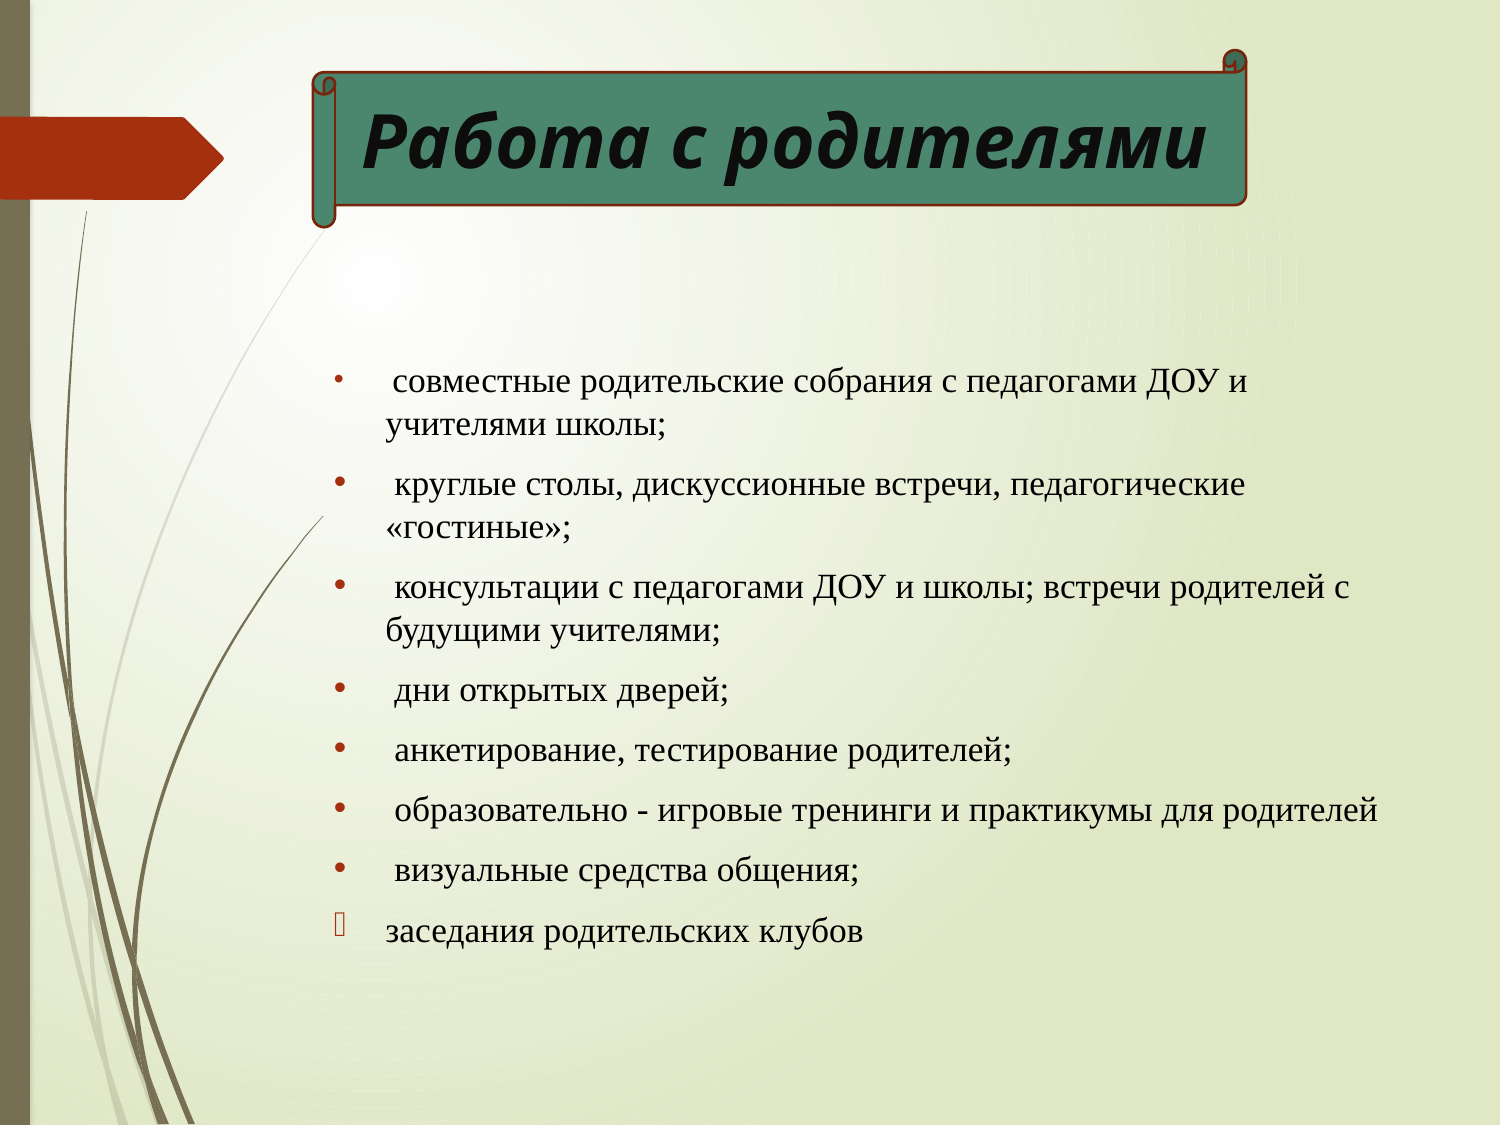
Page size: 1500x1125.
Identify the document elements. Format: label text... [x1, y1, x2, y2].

list совместные родительские собрания с педагогами ДОУ и учителями школы; круглые столы, дискуссионные встречи, педагогические «гостиные»; консультации с педагогами ДОУ и школы; встречи родителей с будущими учителями; дни открытых дверей; анкетирование, тестирование родителей; образовательно - игровые тренинги и практикумы для родителей визуальные средства общения; заседания родительских клубов [318, 350, 1400, 970]
text_box Работа с родителями [311, 48, 1248, 229]
